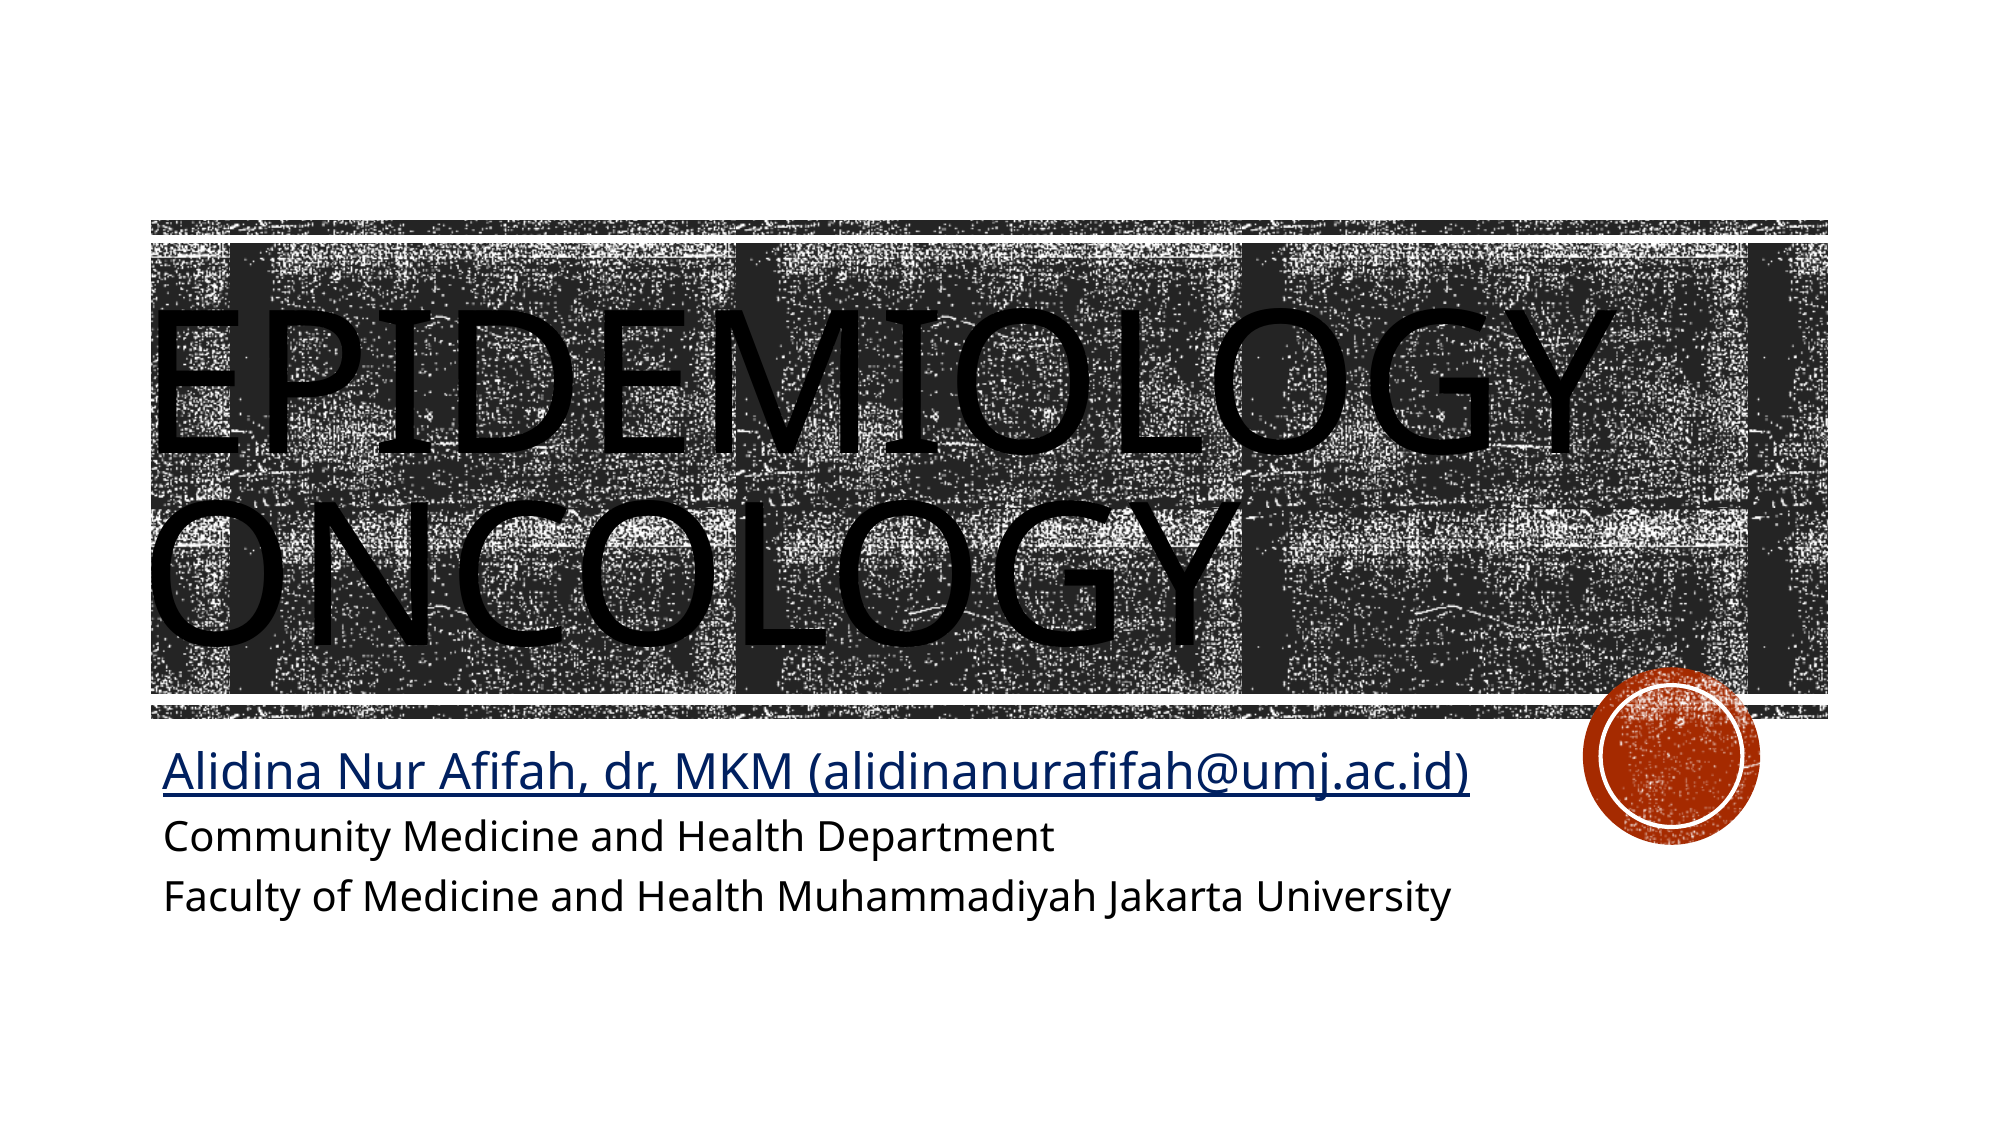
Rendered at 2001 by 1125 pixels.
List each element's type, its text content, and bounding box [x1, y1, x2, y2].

subtitle Alidina Nur Afifah, dr, MKM (alidinanurafifah@umj.ac.id) Community Medicine and Health Department Faculty of Medicine and Health Muhammadiyah Jakarta University [147, 720, 1574, 896]
title EPIDEMIOLOGY ONCOLOGY [124, 243, 1863, 742]
